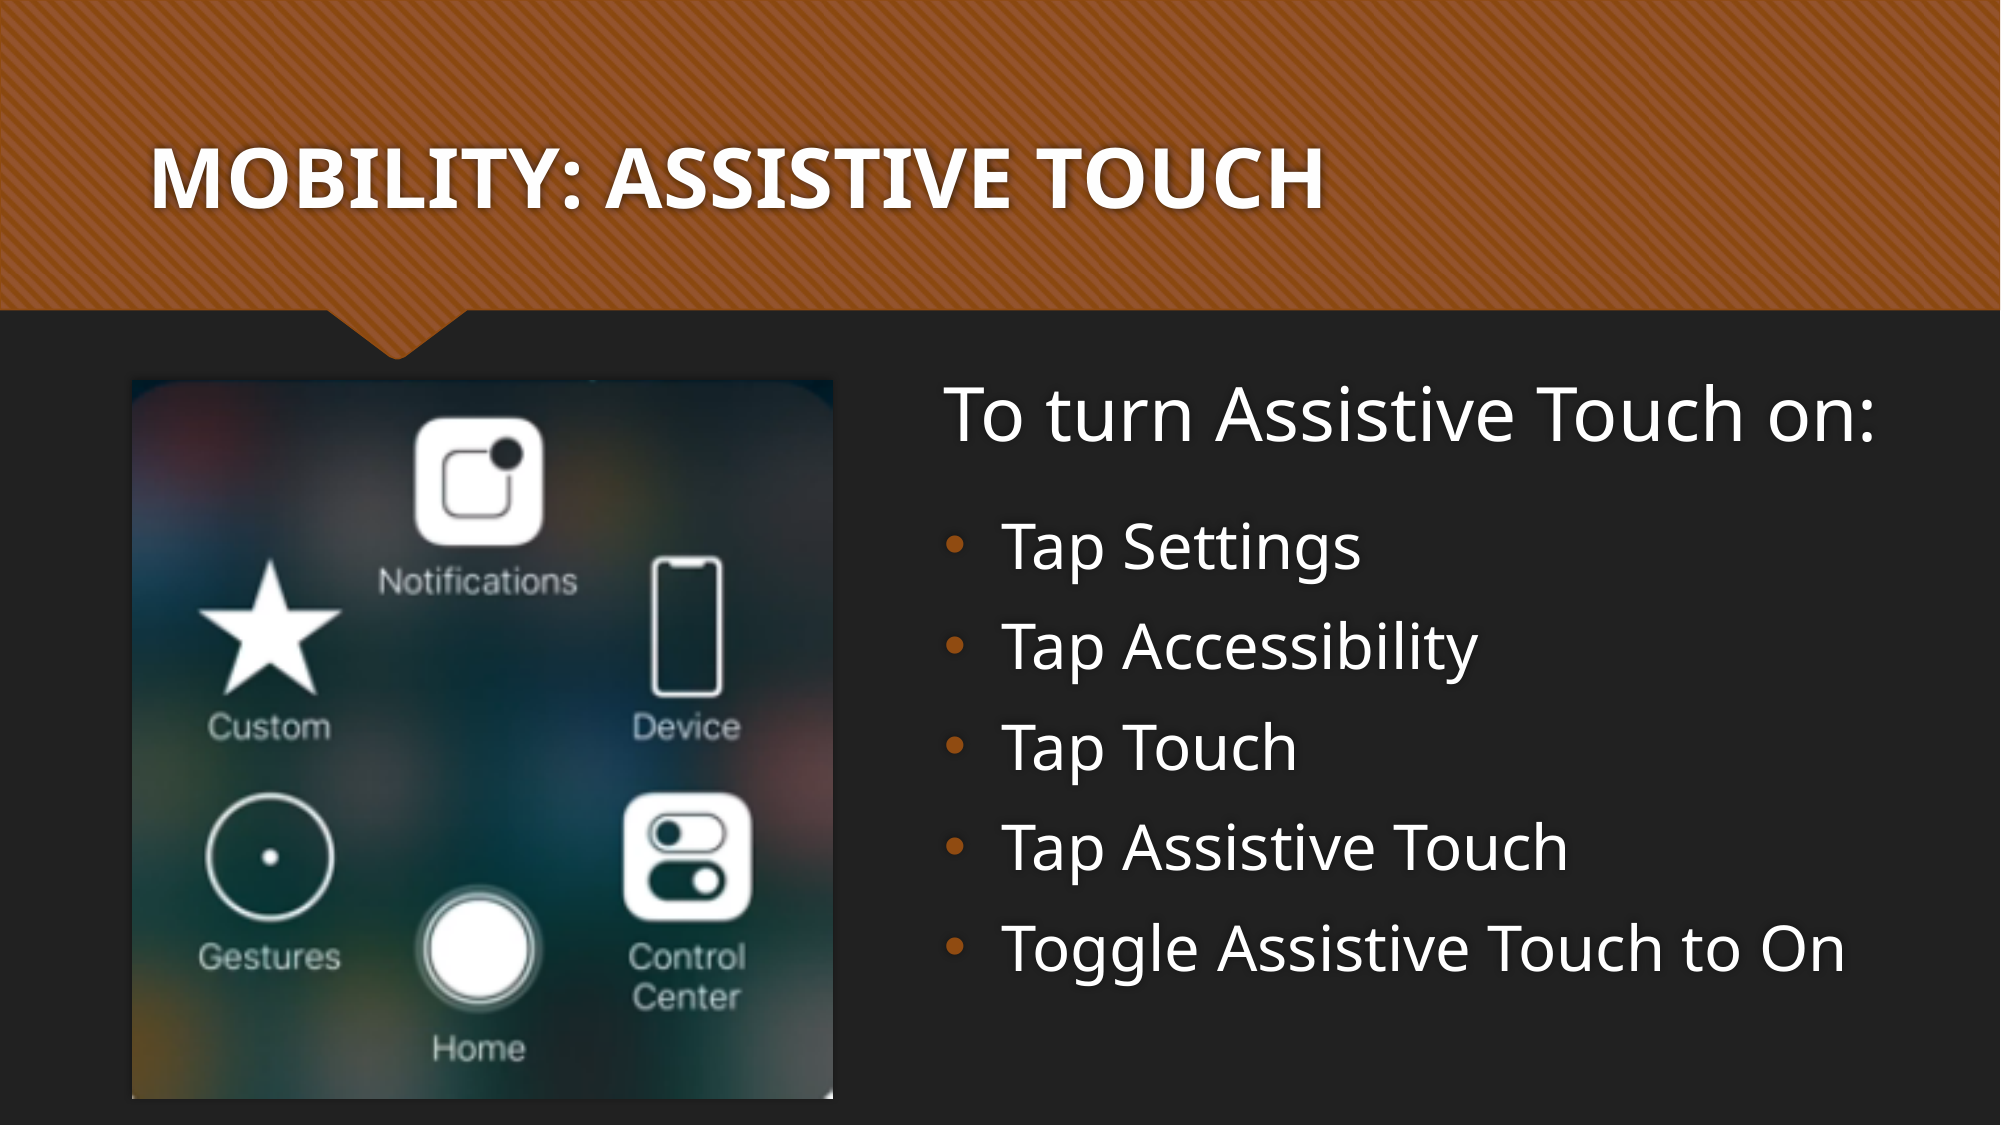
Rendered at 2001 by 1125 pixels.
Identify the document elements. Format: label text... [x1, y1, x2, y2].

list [132, 379, 833, 1099]
list To turn Assistive Touch on: [929, 356, 2000, 465]
list Tap Settings Tap Accessibility Tap Touch Tap Assistive Touch Toggle Assistive Touch to On [929, 498, 1868, 1002]
title MOBILITY: ASSISTIVE TOUCH [132, 73, 1868, 233]
